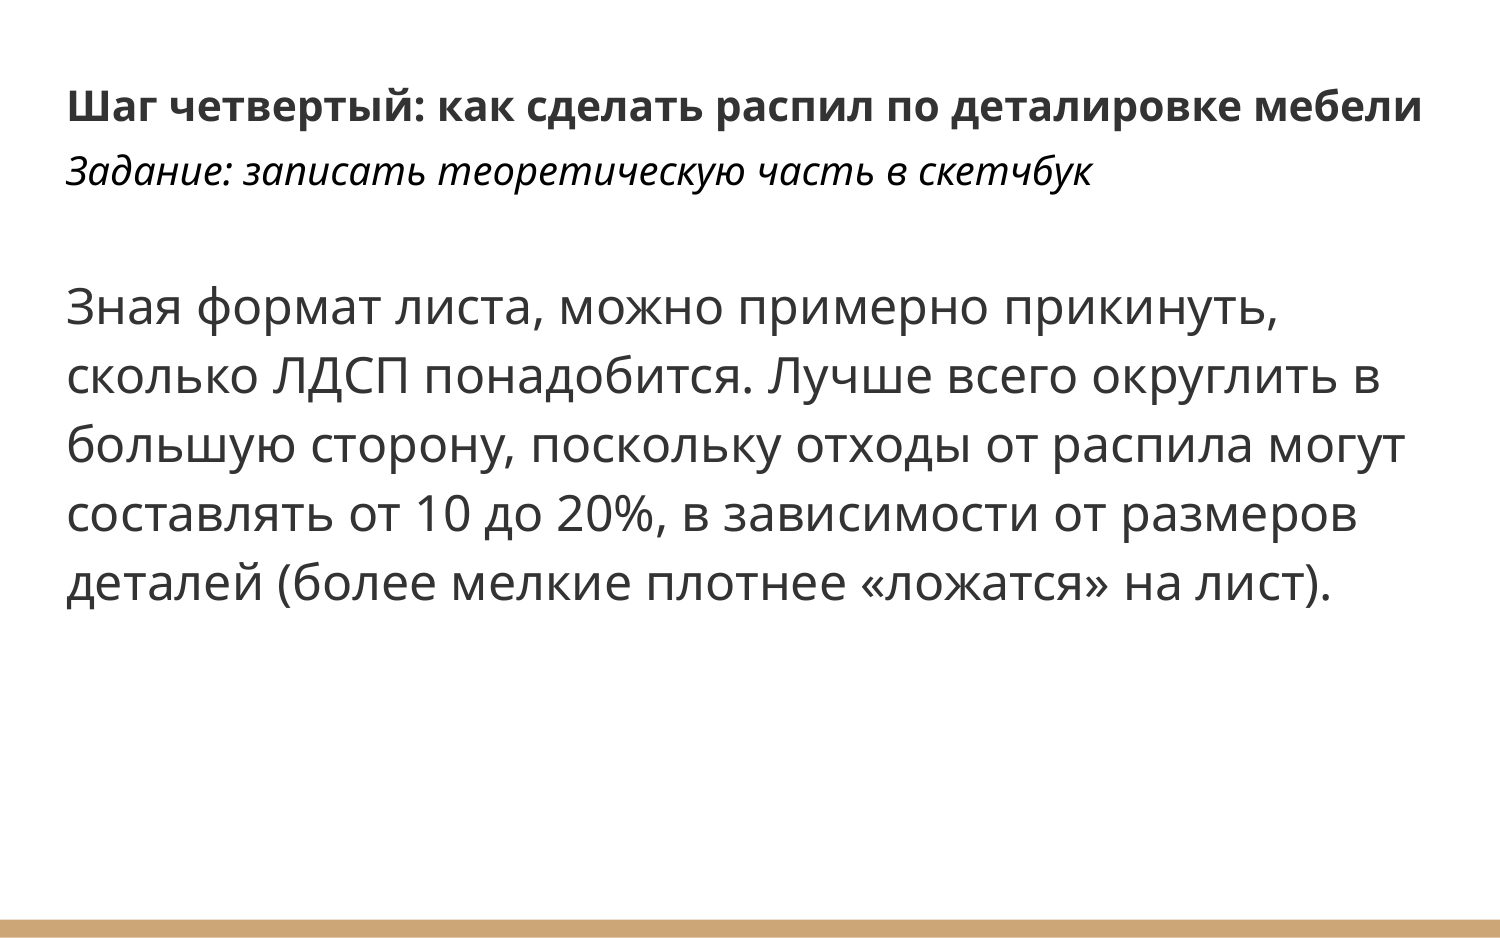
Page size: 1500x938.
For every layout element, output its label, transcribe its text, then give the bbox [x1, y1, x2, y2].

text_box Зная формат листа, можно примерно прикинуть, сколько ЛДСП понадобится. Лучше всего округлить в большую сторону, поскольку отходы от распила могут составлять от 10 до 20%, в зависимости от размеров деталей (более мелкие плотнее «ложатся» на лист). [51, 250, 1449, 626]
text_box Шаг четвертый: как сделать распил по деталировке мебели Задание: записать теоретическую часть в скетчбук [51, 57, 1449, 209]
